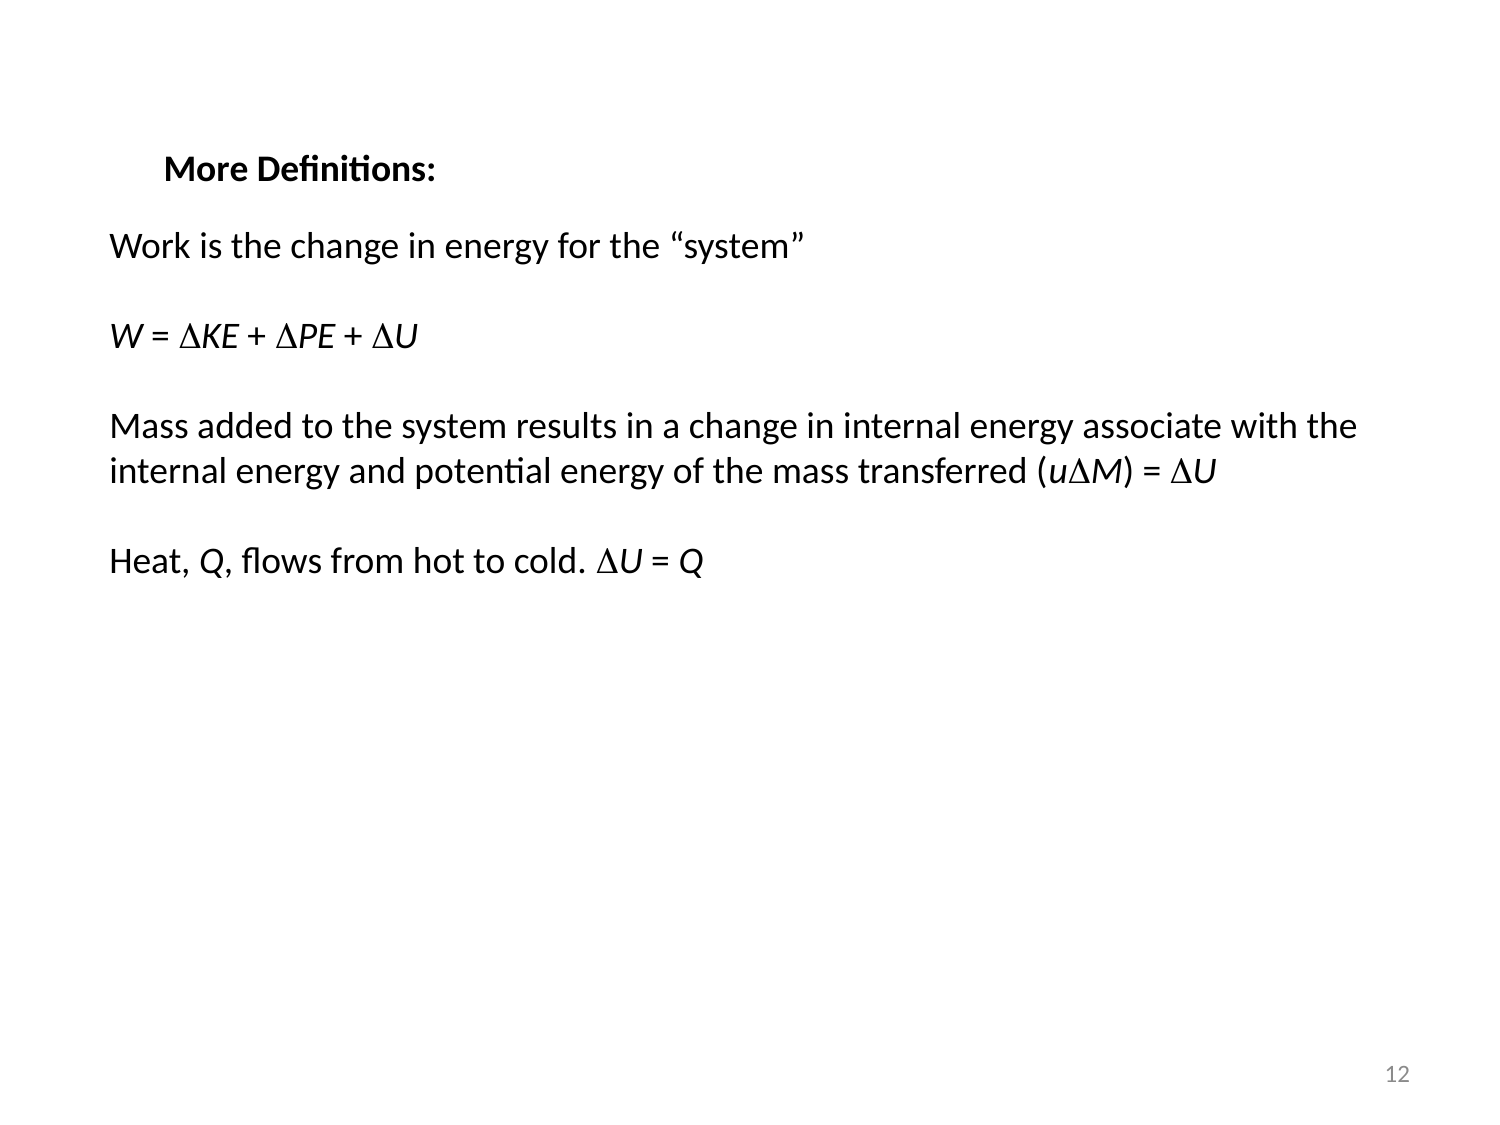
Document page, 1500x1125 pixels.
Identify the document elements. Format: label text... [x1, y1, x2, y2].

text_box More Definitions: [148, 136, 1425, 213]
slide_number 12 [1074, 1042, 1425, 1103]
text_box Work is the change in energy for the “system” W = DKE + DPE + DU Mass added to the system results in a change in internal energy associate with the internal energy and potential energy of the mass transferred (uDM) = DU Heat, Q, flows from hot to cold. DU = Q [94, 213, 1425, 634]
